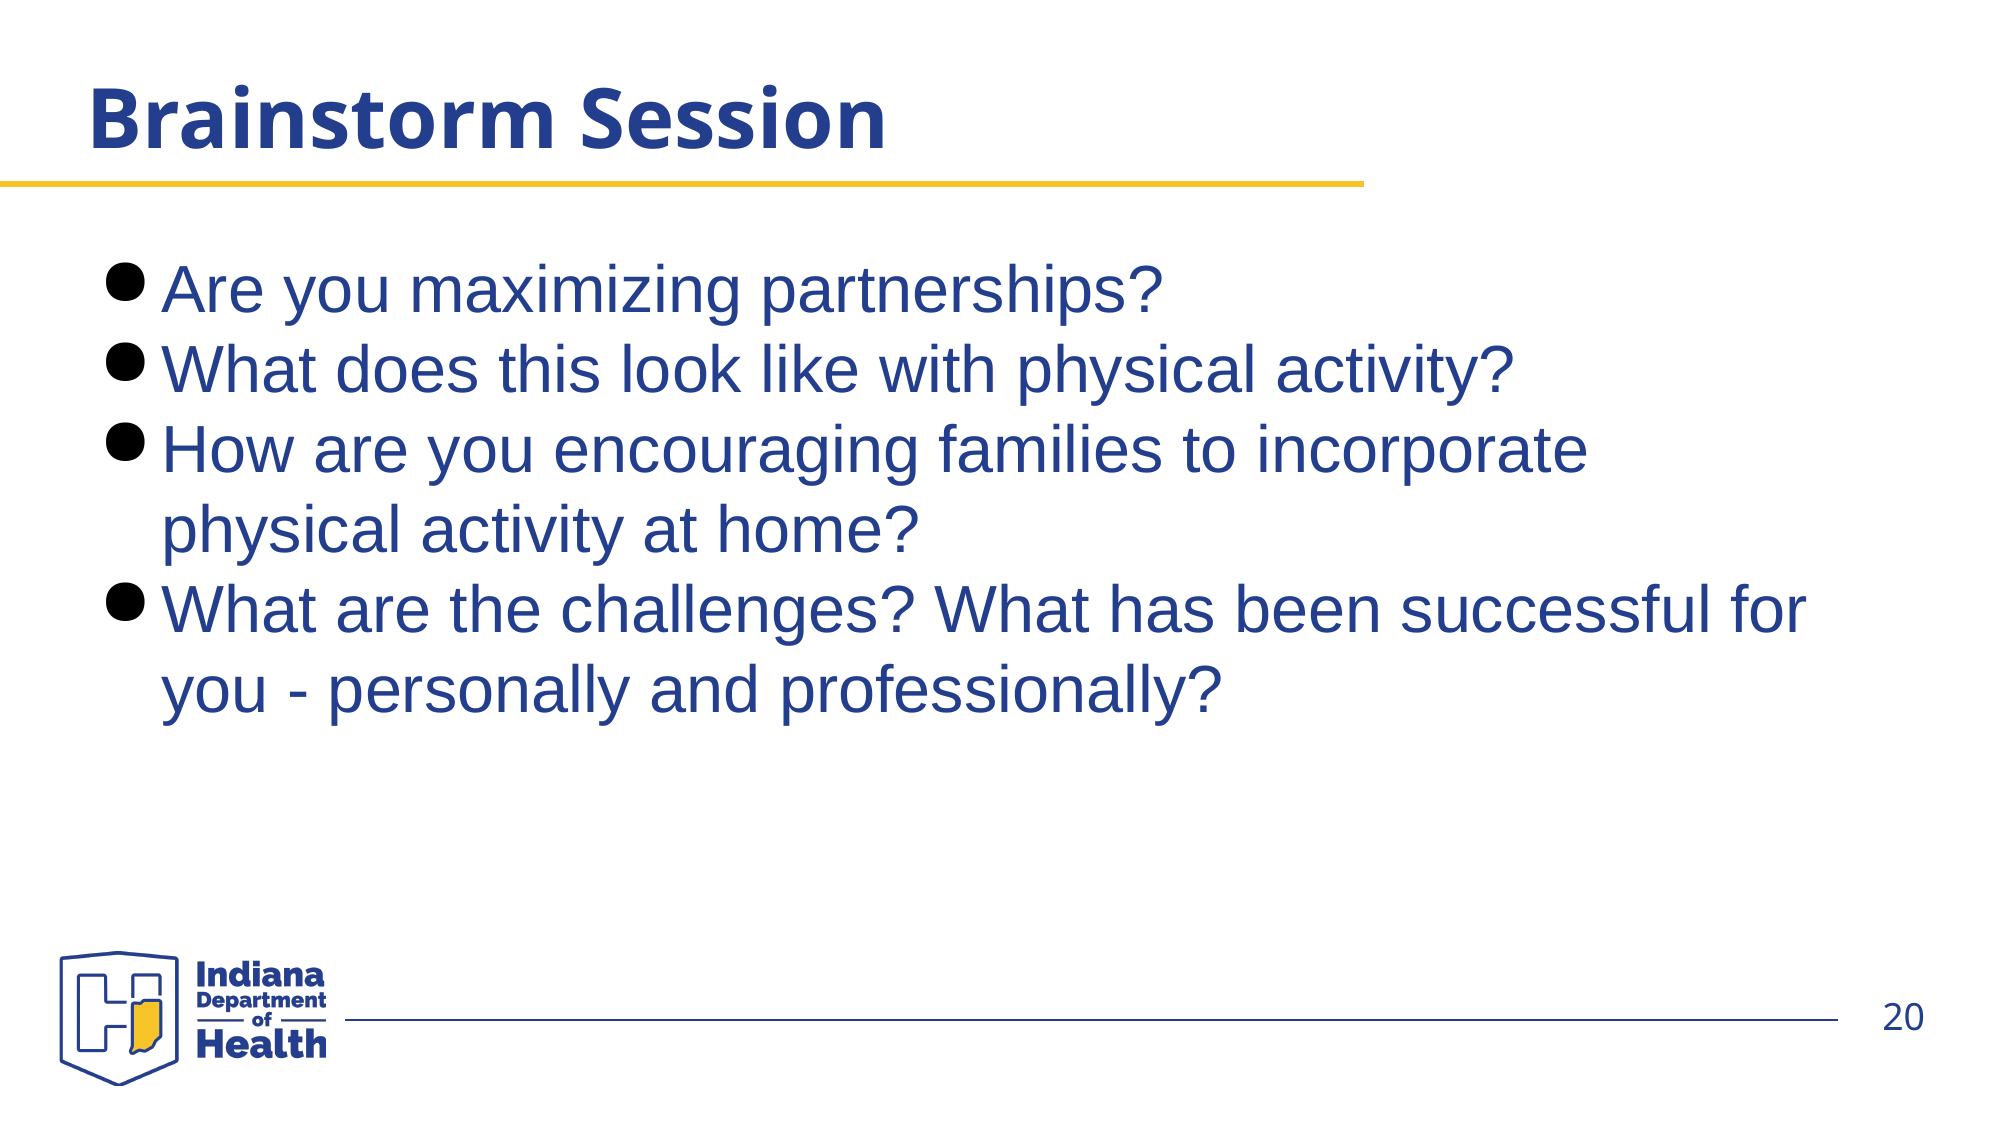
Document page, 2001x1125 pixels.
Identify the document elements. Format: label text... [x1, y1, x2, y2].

title Brainstorm Session [71, 59, 1863, 184]
text_box Are you maximizing partnerships? What does this look like with physical activity? How are you encouraging families to incorporate physical activity at home? What are the challenges? What has been successful for you - personally and professionally? [71, 238, 1826, 733]
slide_number 20 [1837, 988, 1941, 1049]
